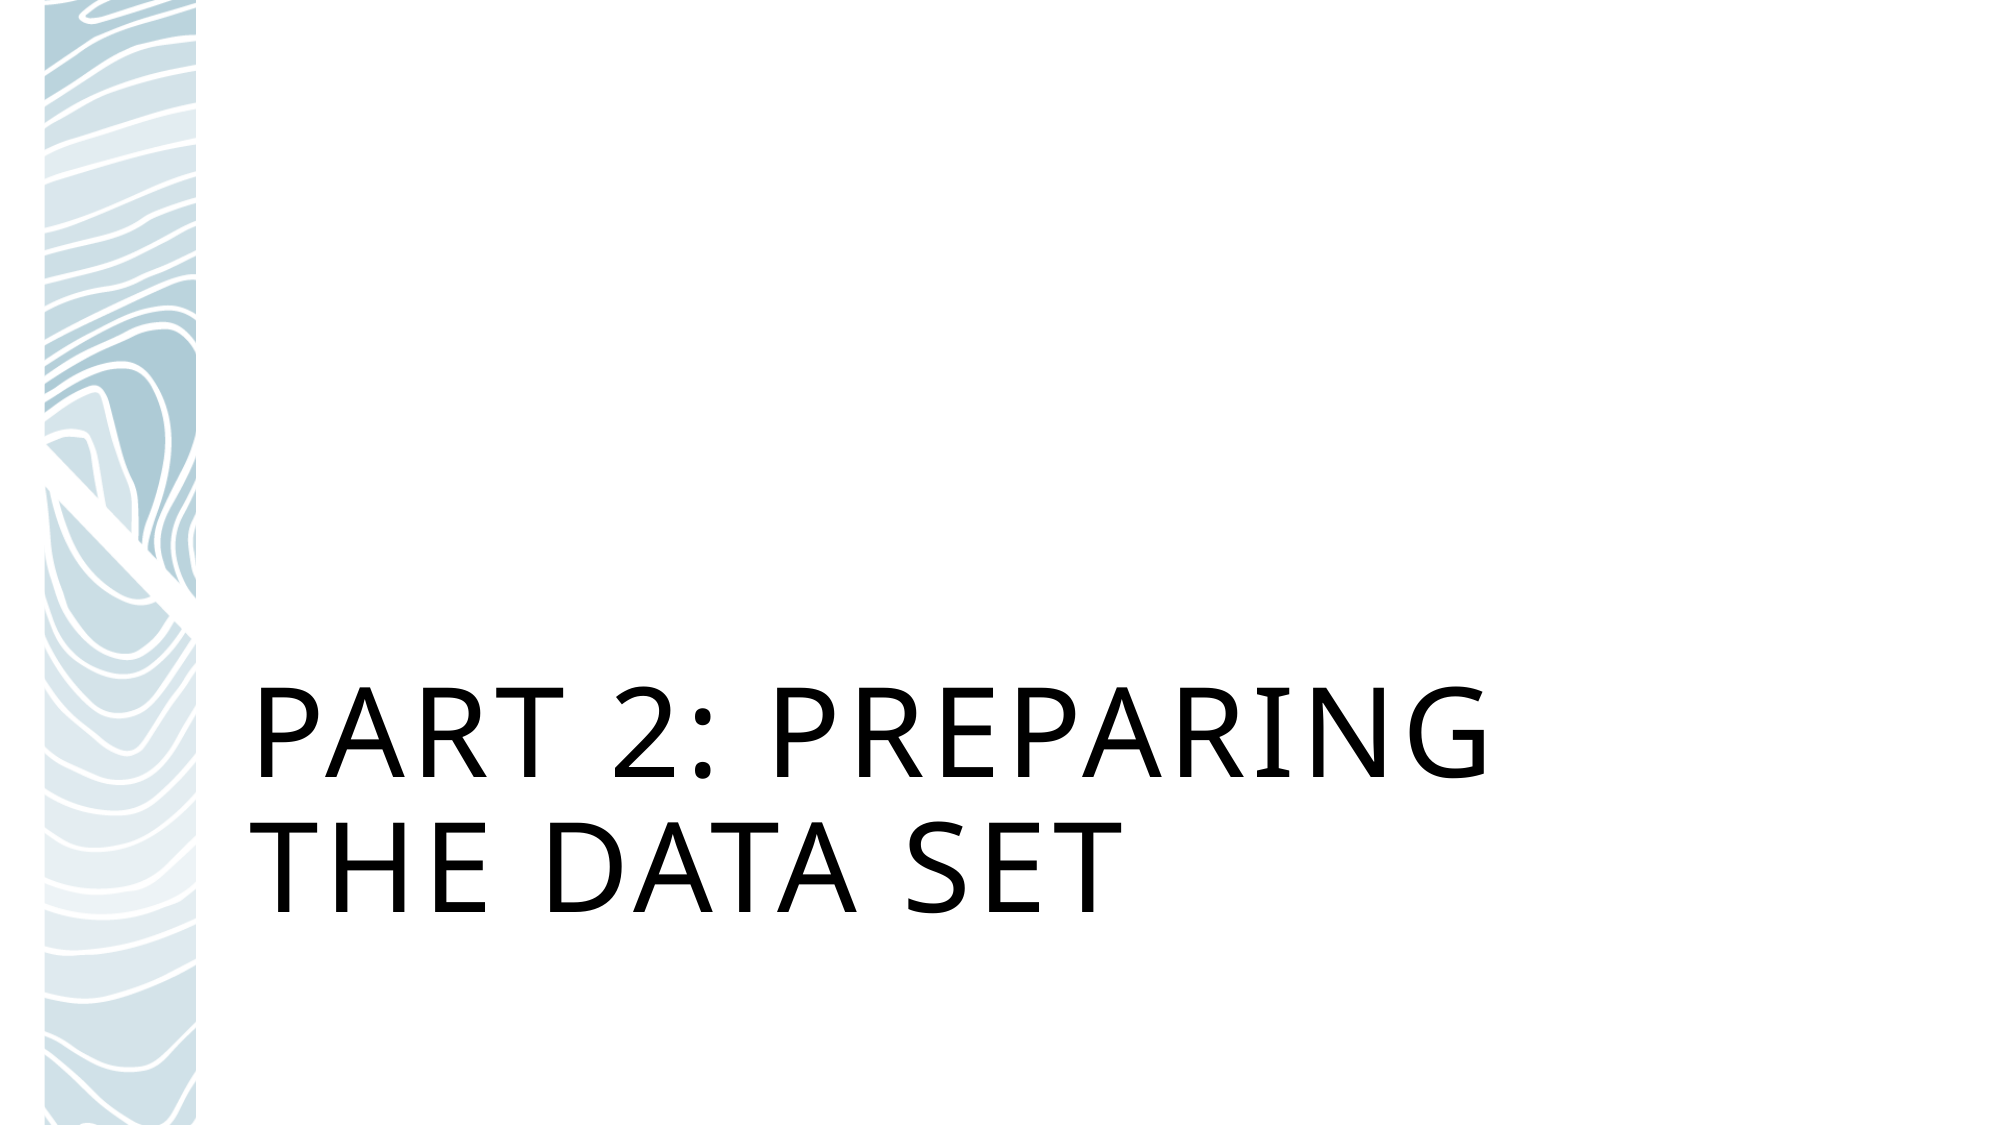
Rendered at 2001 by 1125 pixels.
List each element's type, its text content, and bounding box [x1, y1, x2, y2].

title Part 2: preparing the data set [234, 523, 1790, 948]
picture [44, 0, 196, 1125]
